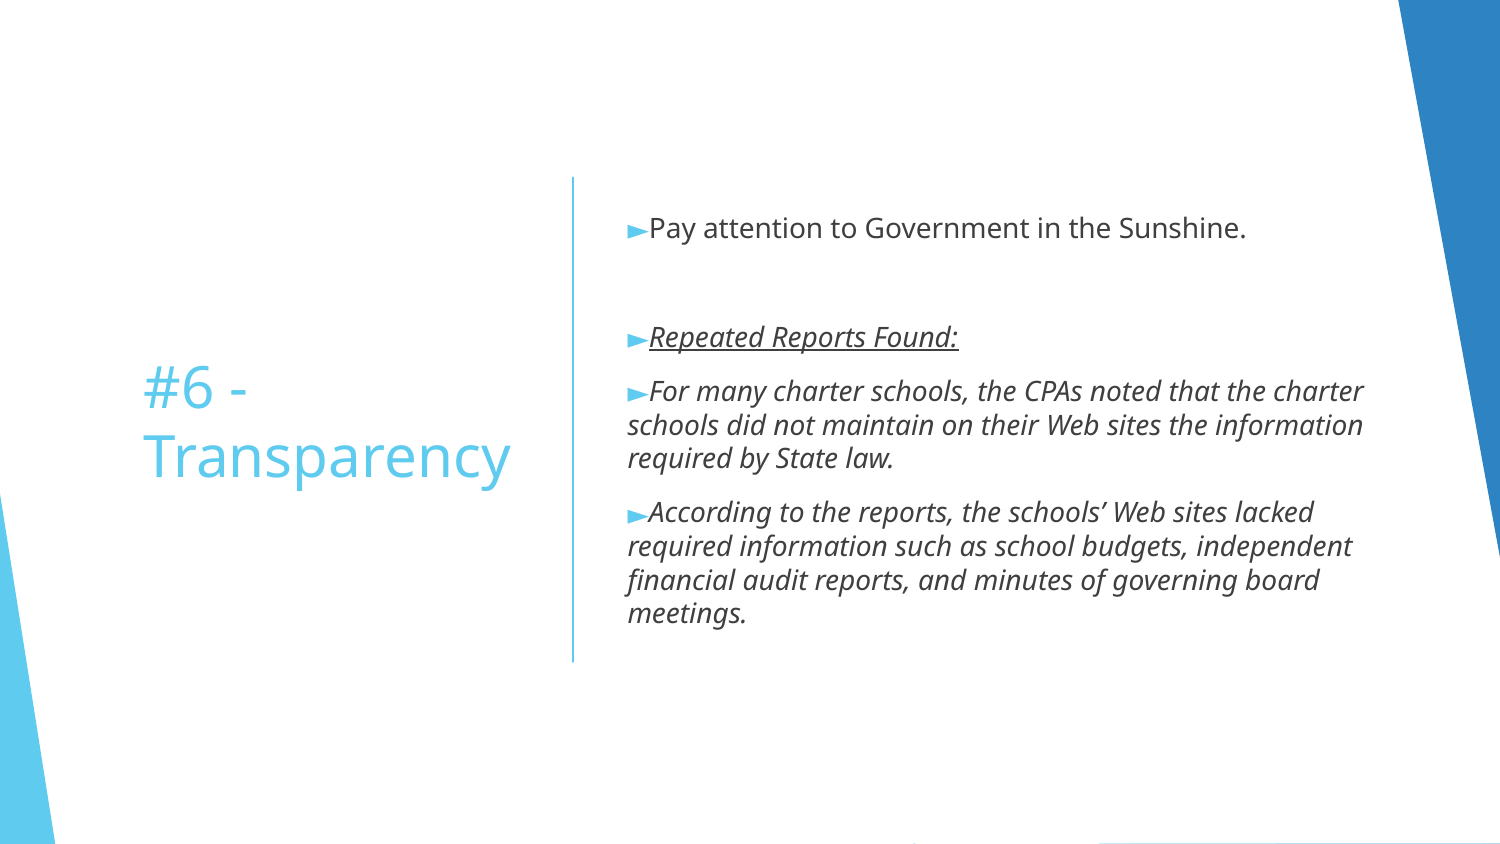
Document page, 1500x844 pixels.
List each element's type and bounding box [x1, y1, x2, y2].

text_box [0, 0, 1500, 844]
